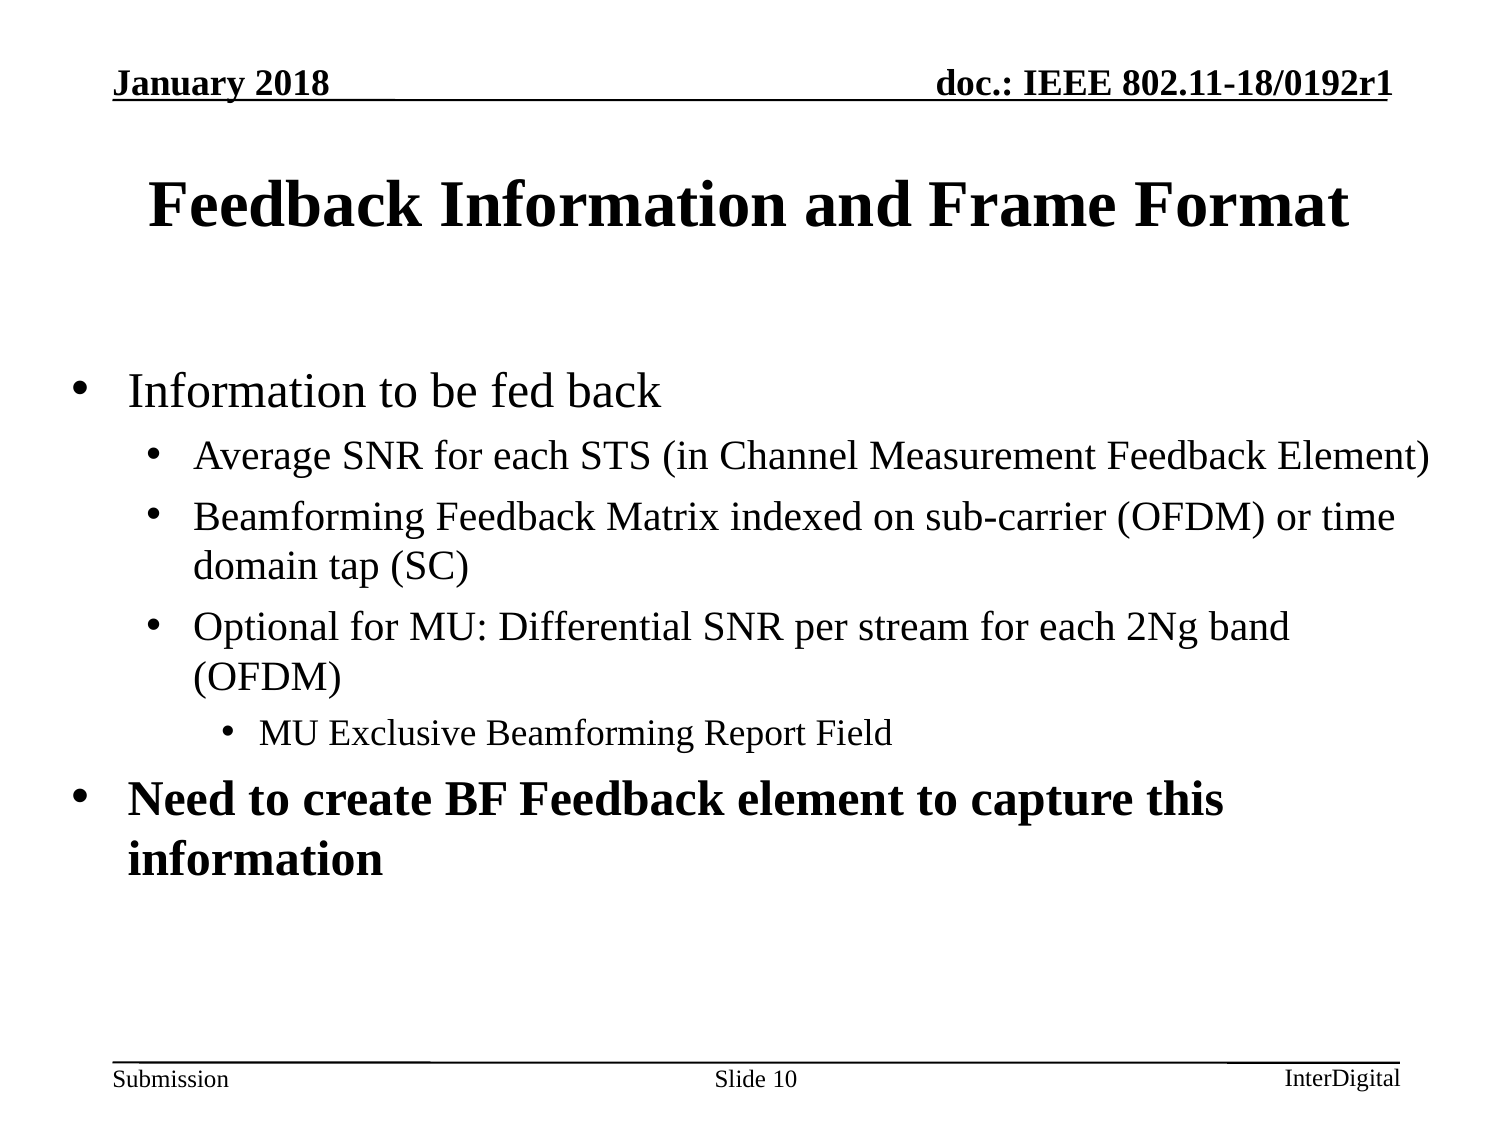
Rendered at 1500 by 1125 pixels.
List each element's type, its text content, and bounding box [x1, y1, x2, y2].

list Information to be fed back Average SNR for each STS (in Channel Measurement Feedback Element) Beamforming Feedback Matrix indexed on sub-carrier (OFDM) or time domain tap (SC) Optional for MU: Differential SNR per stream for each 2Ng band (OFDM) MU Exclusive Beamforming Report Field Need to create BF Feedback element to capture this information [55, 349, 1463, 863]
slide_number Slide 10 [712, 1061, 800, 1123]
title Feedback Information and Frame Format [112, 112, 1388, 288]
